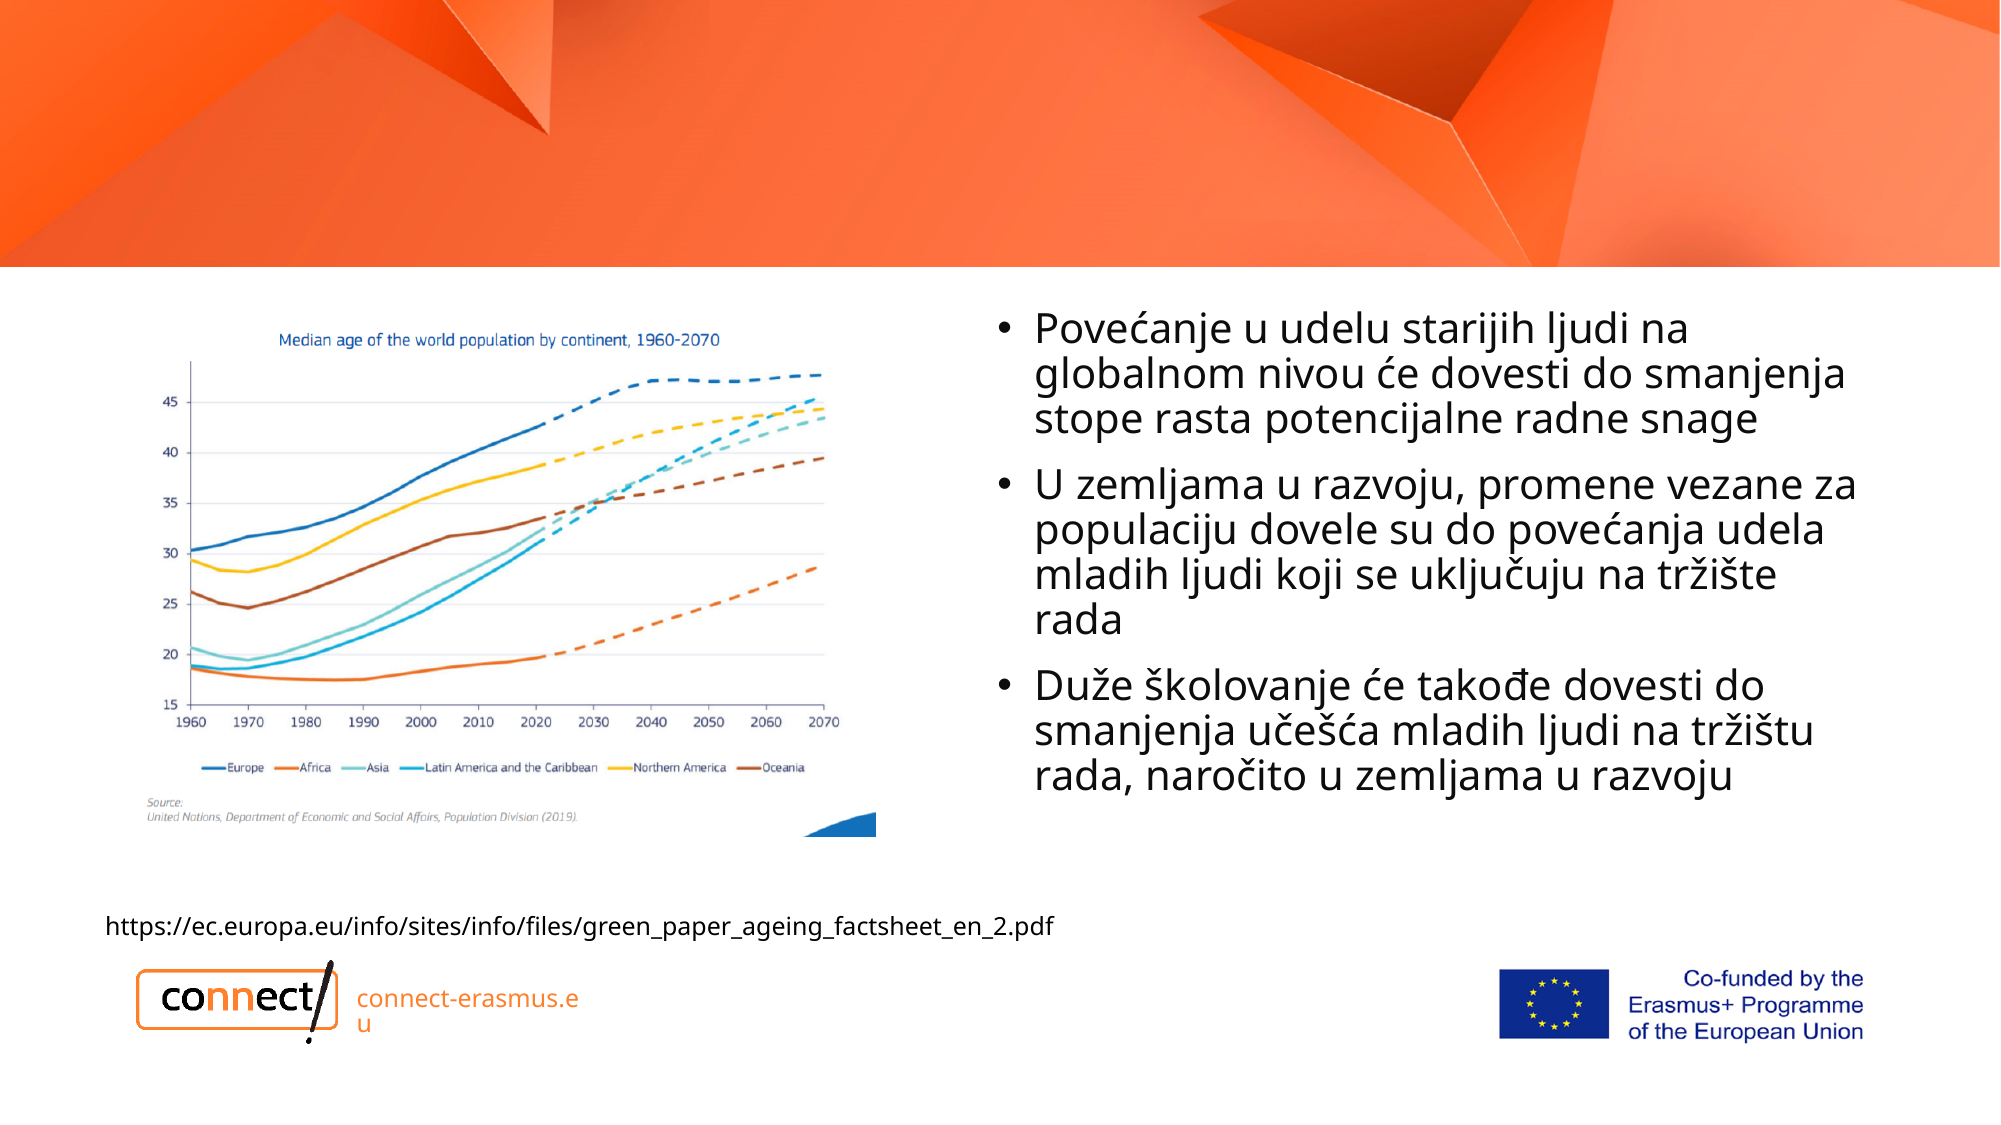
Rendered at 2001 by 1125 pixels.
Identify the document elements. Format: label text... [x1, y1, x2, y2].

picture [2, 0, 2000, 267]
title https://ec.europa.eu/info/sites/info/files/green_paper_ageing_factsheet_en_2.pdf [90, 836, 982, 949]
list Povećanje u udelu starijih ljudi na globalnom nivou će dovesti do smanjenja stope rasta potencijalne radne snage U zemljama u razvoju, promene vezane za populaciju dovele su do povećanja udela mladih ljudi koji se uključuju na tržište rada Duže školovanje će takođe dovesti do smanjenja učešća mladih ljudi na tržištu rada, naročito u zemljama u razvoju [982, 299, 1889, 949]
picture [1498, 968, 1863, 1044]
picture [136, 960, 338, 1044]
footer connect-erasmus.eu [341, 976, 607, 1022]
picture [137, 299, 876, 837]
